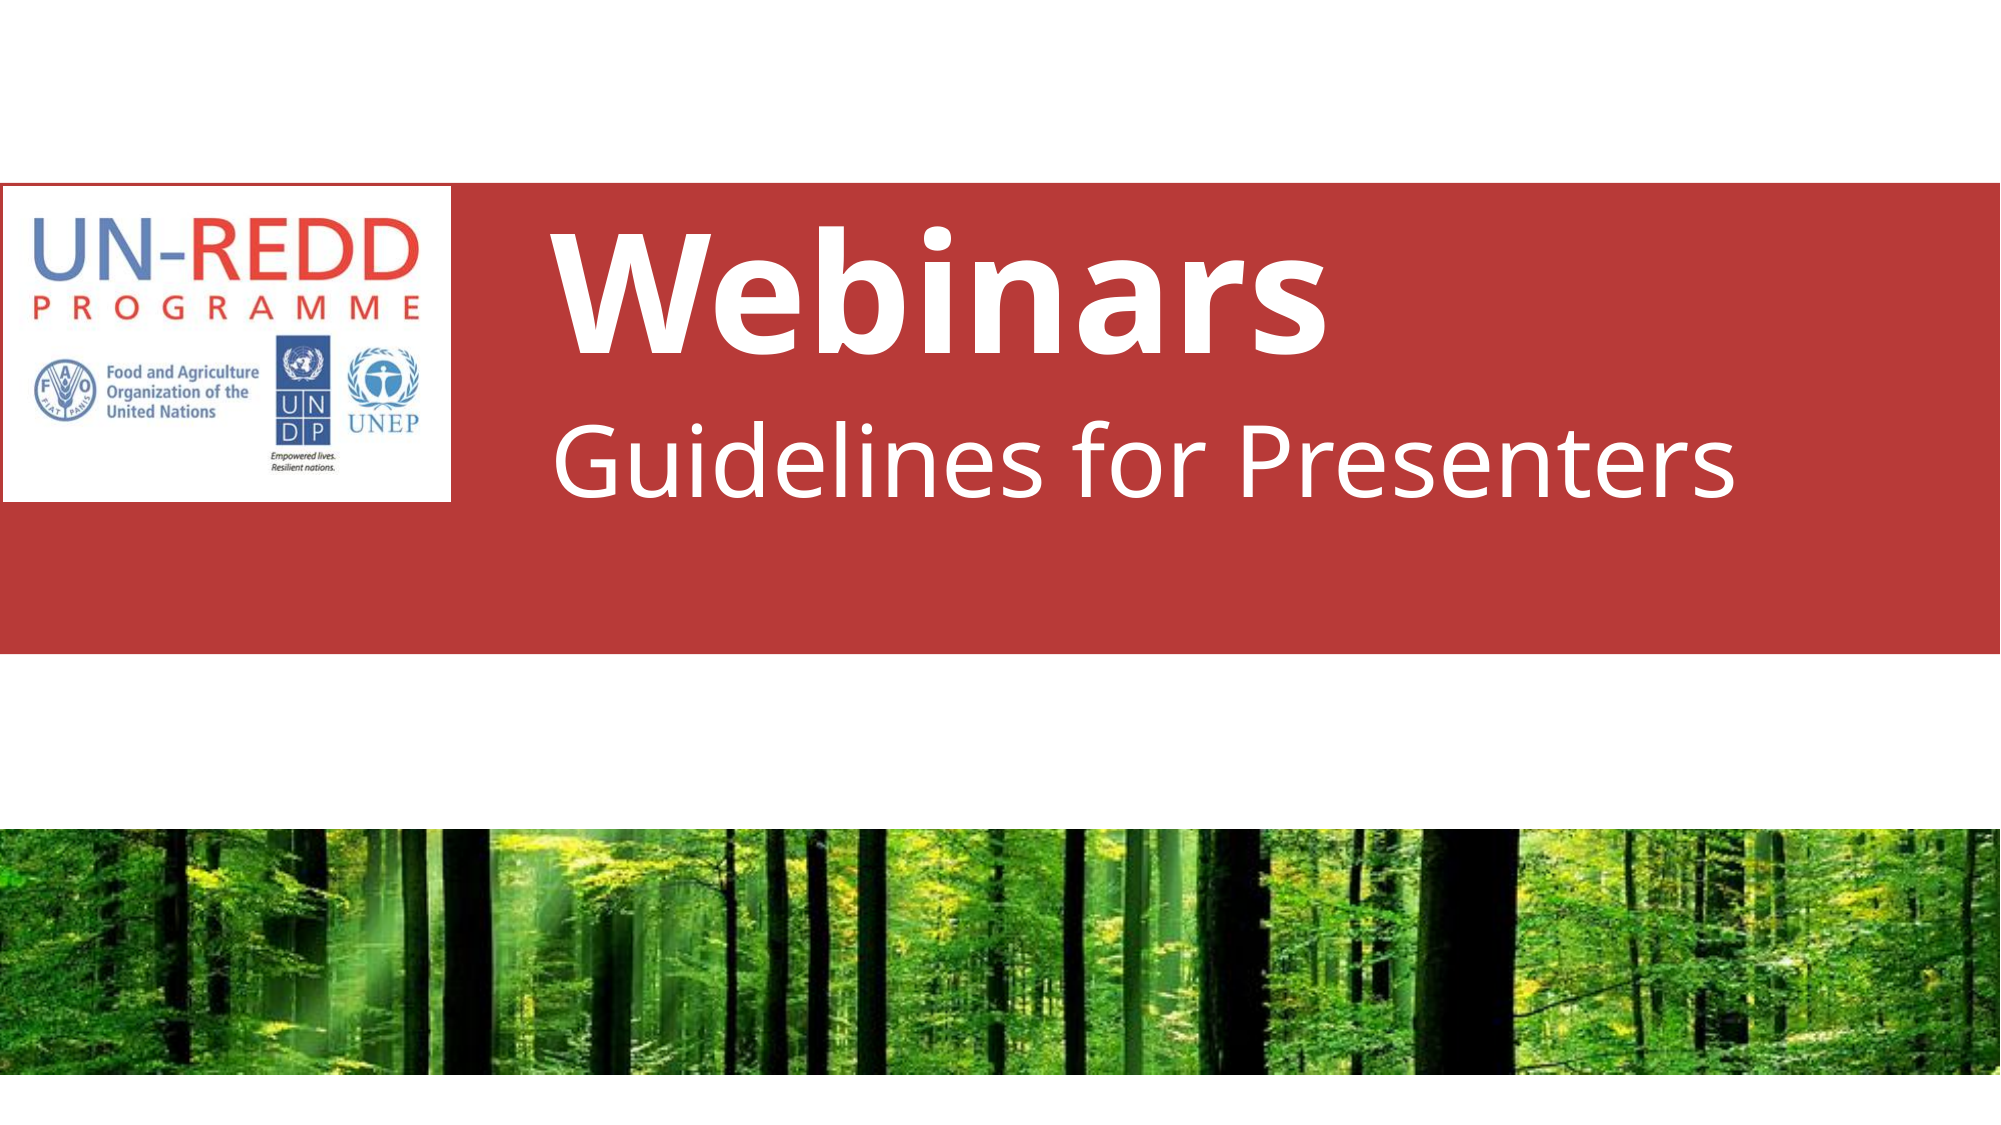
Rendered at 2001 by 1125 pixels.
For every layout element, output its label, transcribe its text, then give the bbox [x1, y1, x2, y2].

text_box Webinars Guidelines for Presenters [550, 186, 2000, 454]
picture [0, 829, 2000, 1075]
text_box [0, 182, 2000, 655]
picture [3, 186, 451, 502]
